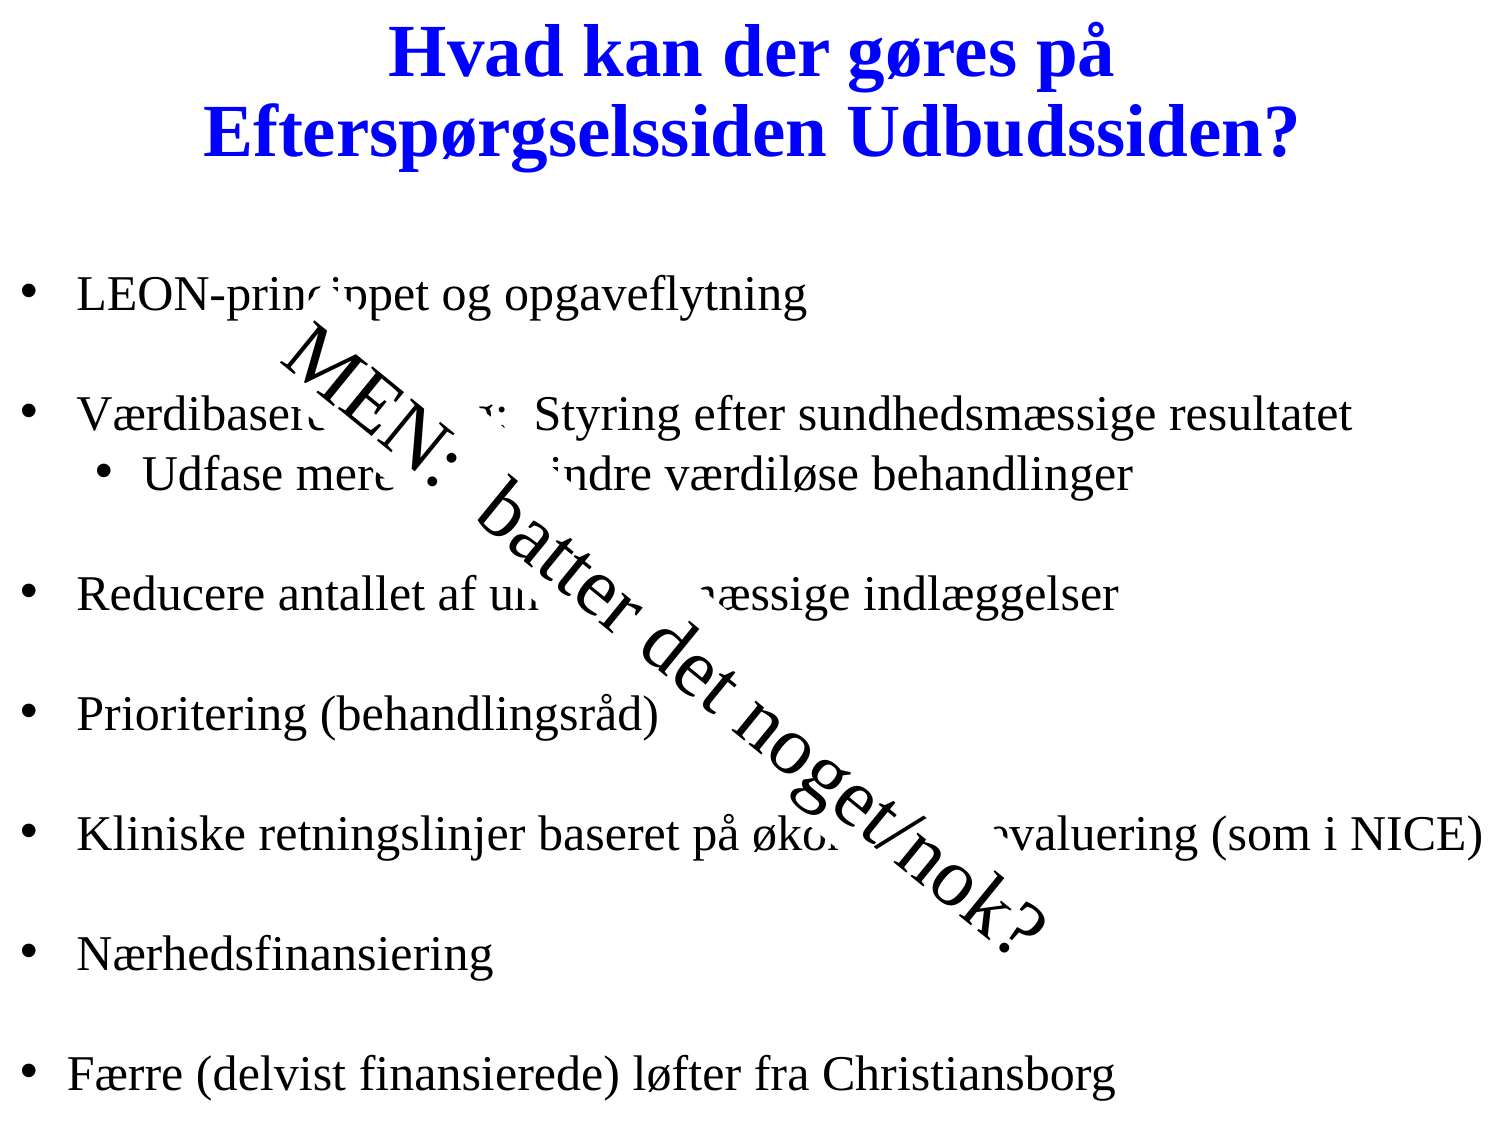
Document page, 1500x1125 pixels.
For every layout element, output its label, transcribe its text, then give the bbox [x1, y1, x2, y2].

text_box MEN: batter det noget/nok? [252, 281, 1087, 993]
text_box LEON-princippet og opgaveflytning Værdibaseret styring: Styring efter sundhedsmæssige resultatet Udfase mere eller mindre værdiløse behandlinger Reducere antallet af uhensigtsmæssige indlæggelser Prioritering (behandlingsråd) Kliniske retningslinjer baseret på økonomisk evaluering (som i NICE) Nærhedsfinansiering Færre (delvist finansierede) løfter fra Christiansborg [5, 252, 1500, 1125]
text_box Hvad kan der gøres på Efterspørgselssiden Udbudssiden? [188, 0, 1317, 181]
